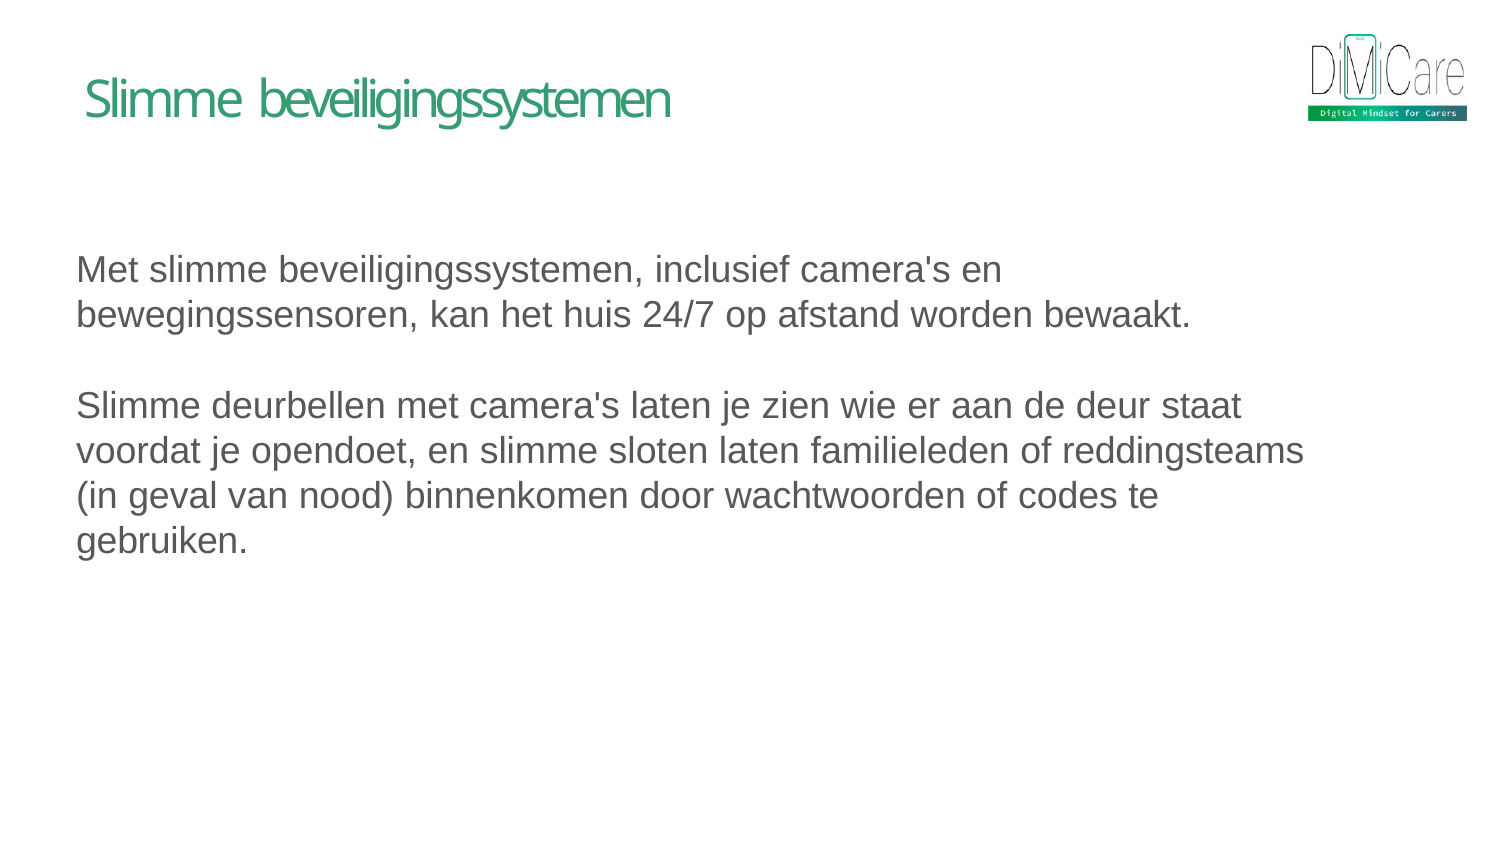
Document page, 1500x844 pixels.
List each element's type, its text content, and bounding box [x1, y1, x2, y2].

picture [1308, 33, 1468, 121]
title Slimme beveiligingssystemen [82, 33, 1418, 206]
text_box Met slimme beveiligingssystemen, inclusief camera's en bewegingssensoren, kan het huis 24/7 op afstand worden bewaakt. Slimme deurbellen met camera's laten je zien wie er aan de deur staat voordat je opendoet, en slimme sloten laten familieleden of reddingsteams (in geval van nood) binnenkomen door wachtwoorden of codes te gebruiken. [74, 242, 1311, 562]
